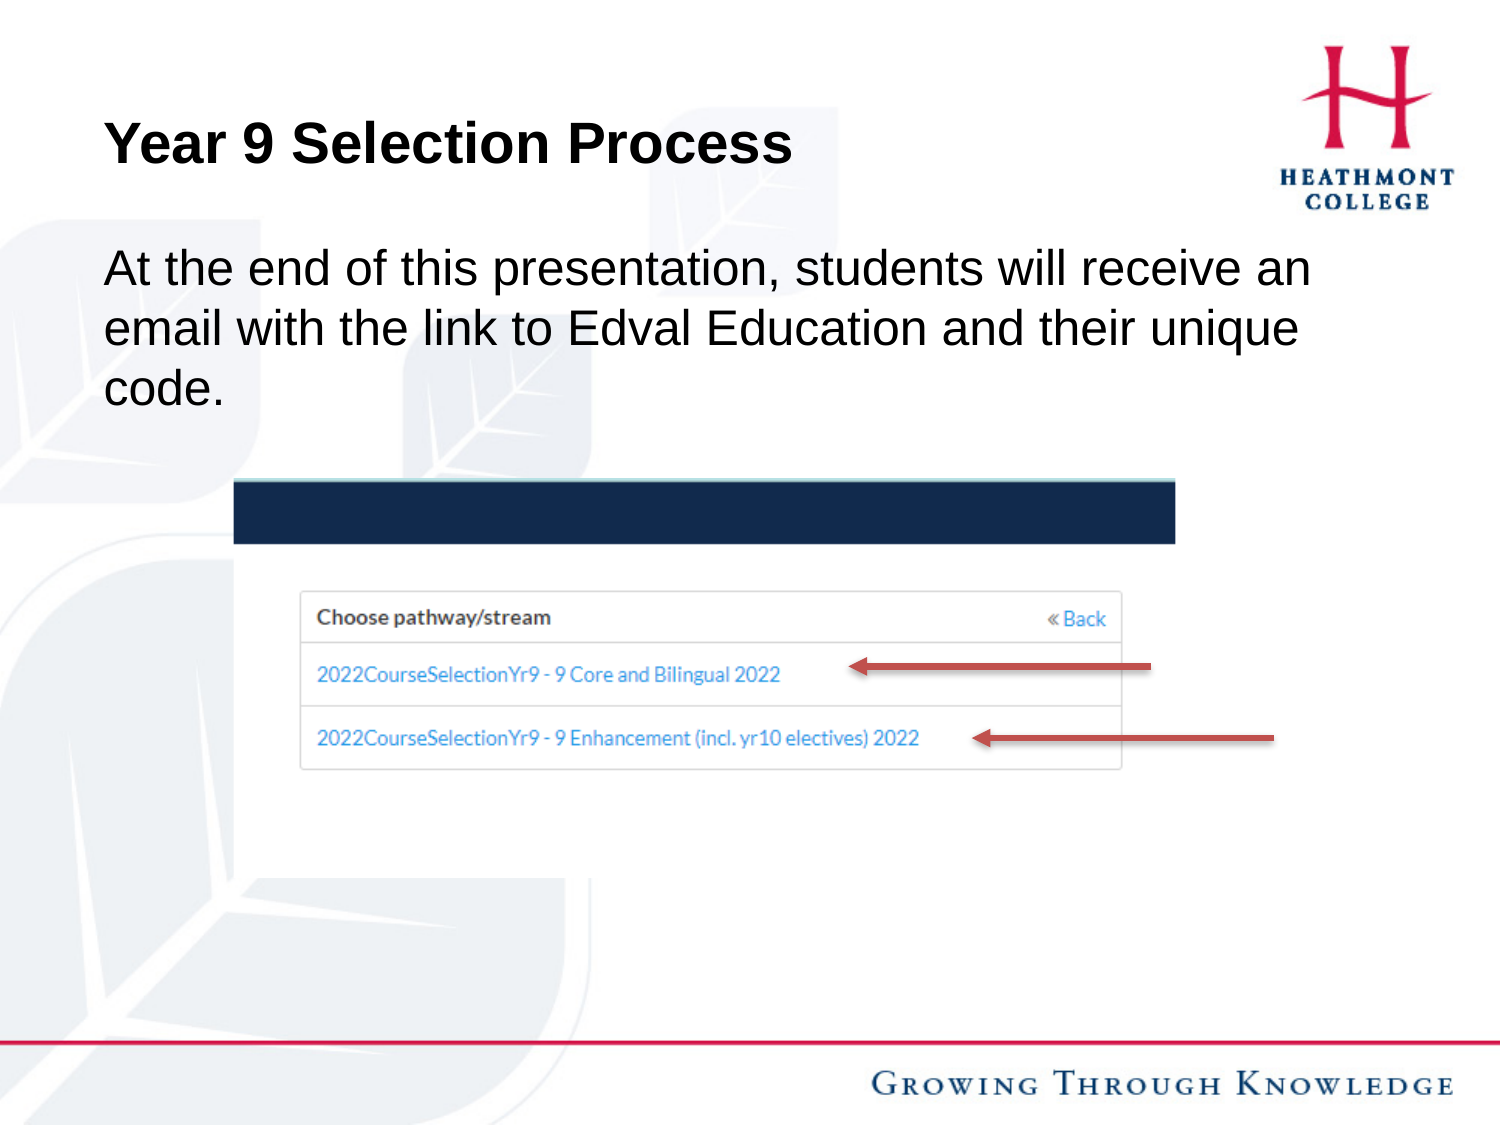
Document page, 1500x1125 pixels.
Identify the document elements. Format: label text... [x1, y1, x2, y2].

text_box Year 9 Selection Process At the end of this presentation, students will receive an email with the link to Edval Education and their unique code. [88, 62, 1422, 573]
picture [0, 0, 1500, 1125]
